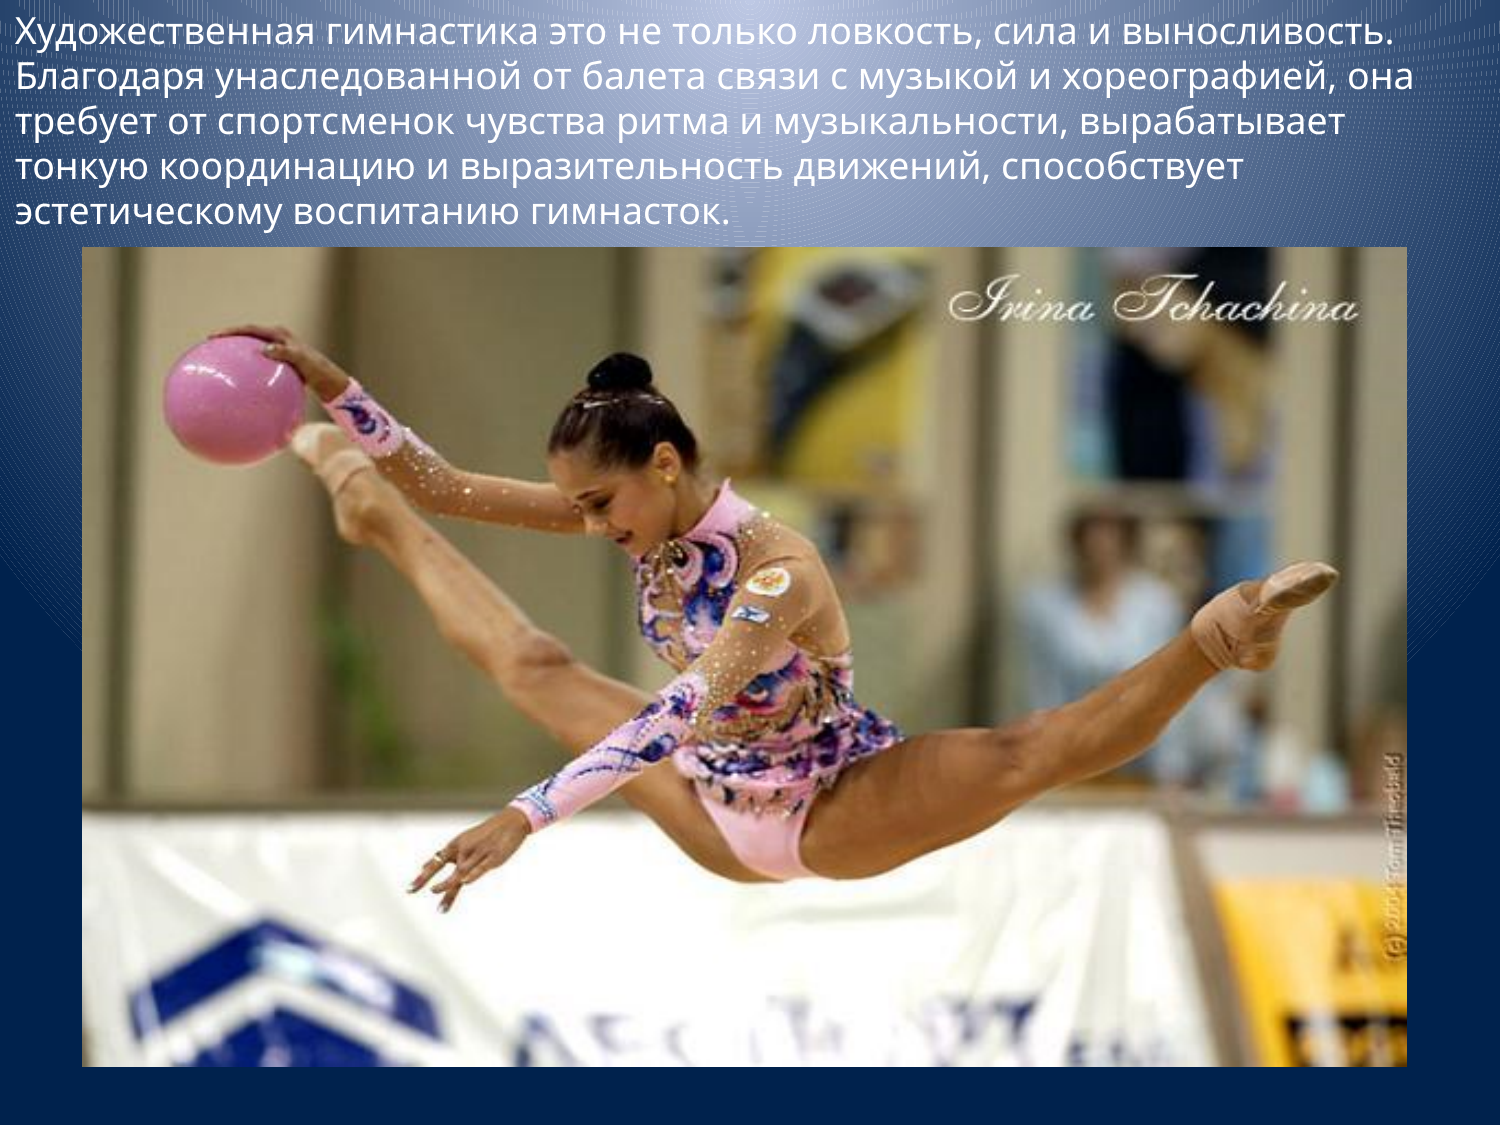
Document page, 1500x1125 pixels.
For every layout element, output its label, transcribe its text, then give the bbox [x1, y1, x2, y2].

picture [81, 247, 1407, 1067]
text_box Художественная гимнастика это не только ловкость, сила и выносливость. Благодаря унаследованной от балета связи с музыкой и хореографией, она требует от спортсменок чувства ритма и музыкальности, вырабатывает тонкую координацию и выразительность движений, способствует эстетическому воспитанию гимнасток. [0, 0, 1500, 330]
